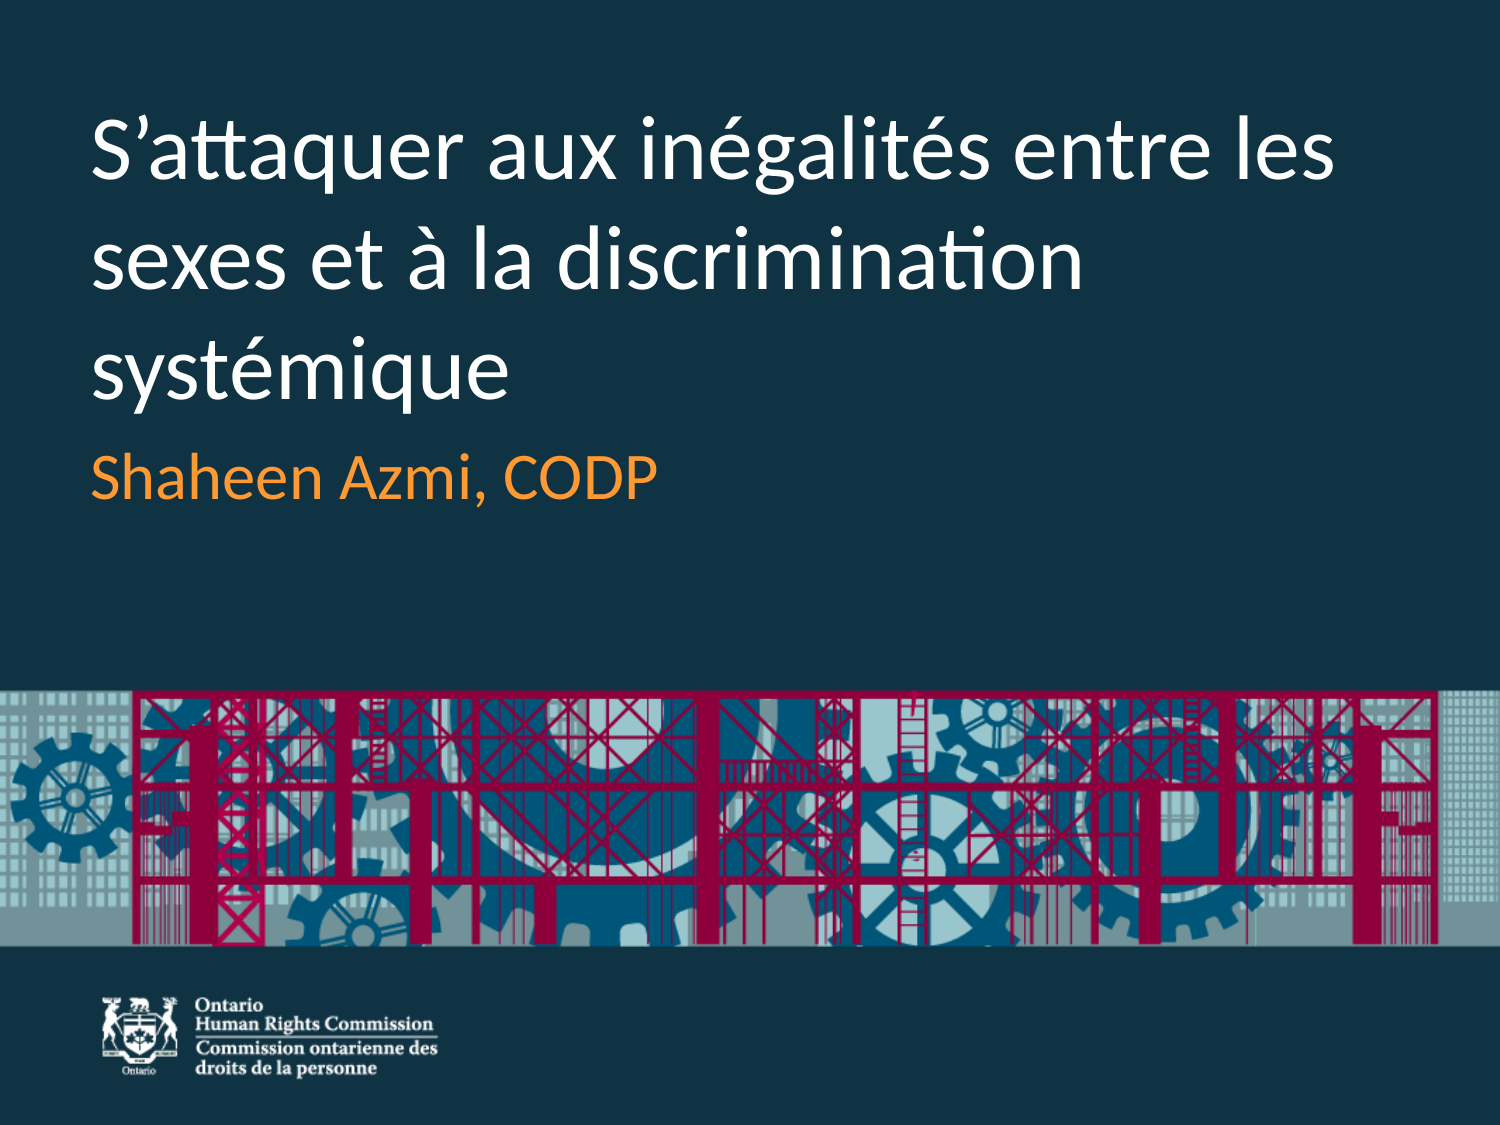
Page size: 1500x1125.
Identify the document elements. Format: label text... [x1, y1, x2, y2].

picture [0, 0, 1500, 612]
list Shaheen Azmi, CODP [75, 425, 938, 612]
picture [0, 950, 1500, 1125]
text_box [0, 612, 1500, 950]
title S’attaquer aux inégalités entre les sexes et à la discrimination systémique [75, 237, 1425, 425]
